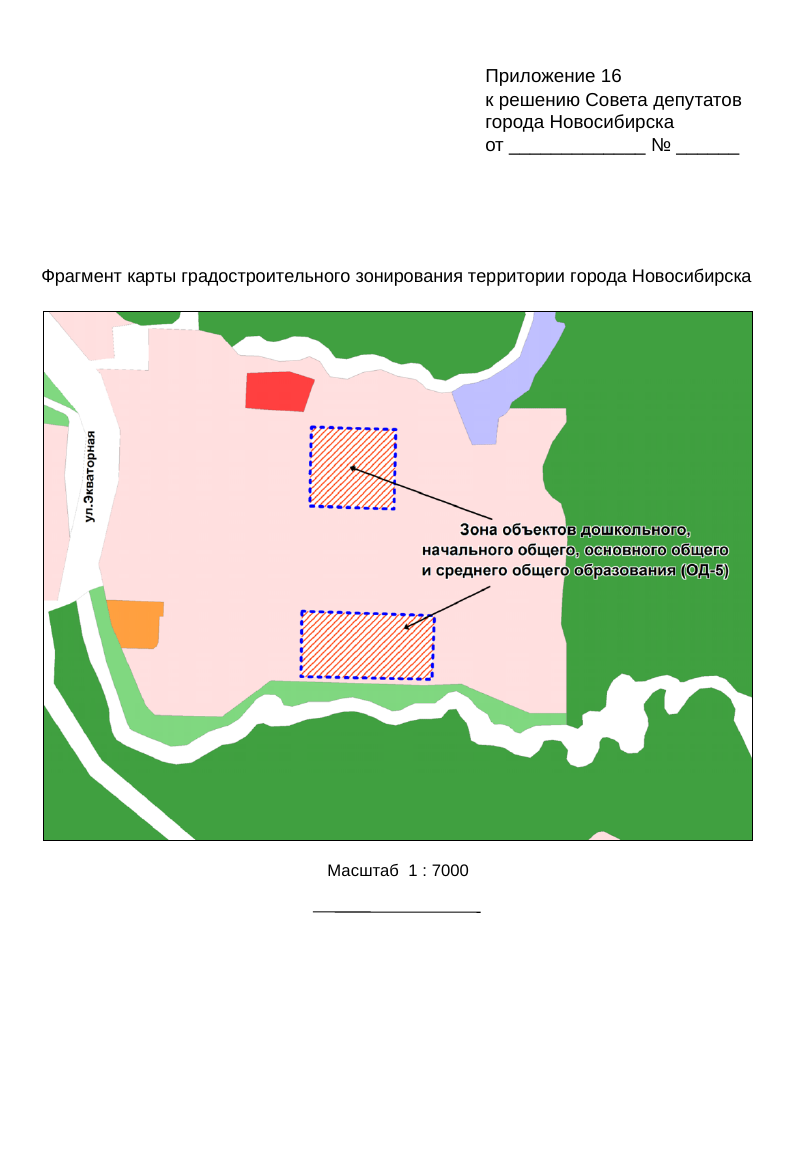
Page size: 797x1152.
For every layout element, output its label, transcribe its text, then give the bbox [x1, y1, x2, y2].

picture [43, 310, 754, 841]
text_box Масштаб 1 : 7000 [49, 859, 747, 880]
text_box к решению Совета депутатов города Новосибирска от _____________ № ______ [485, 87, 753, 155]
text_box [40, 265, 755, 288]
text_box Приложение 16 [485, 63, 673, 87]
